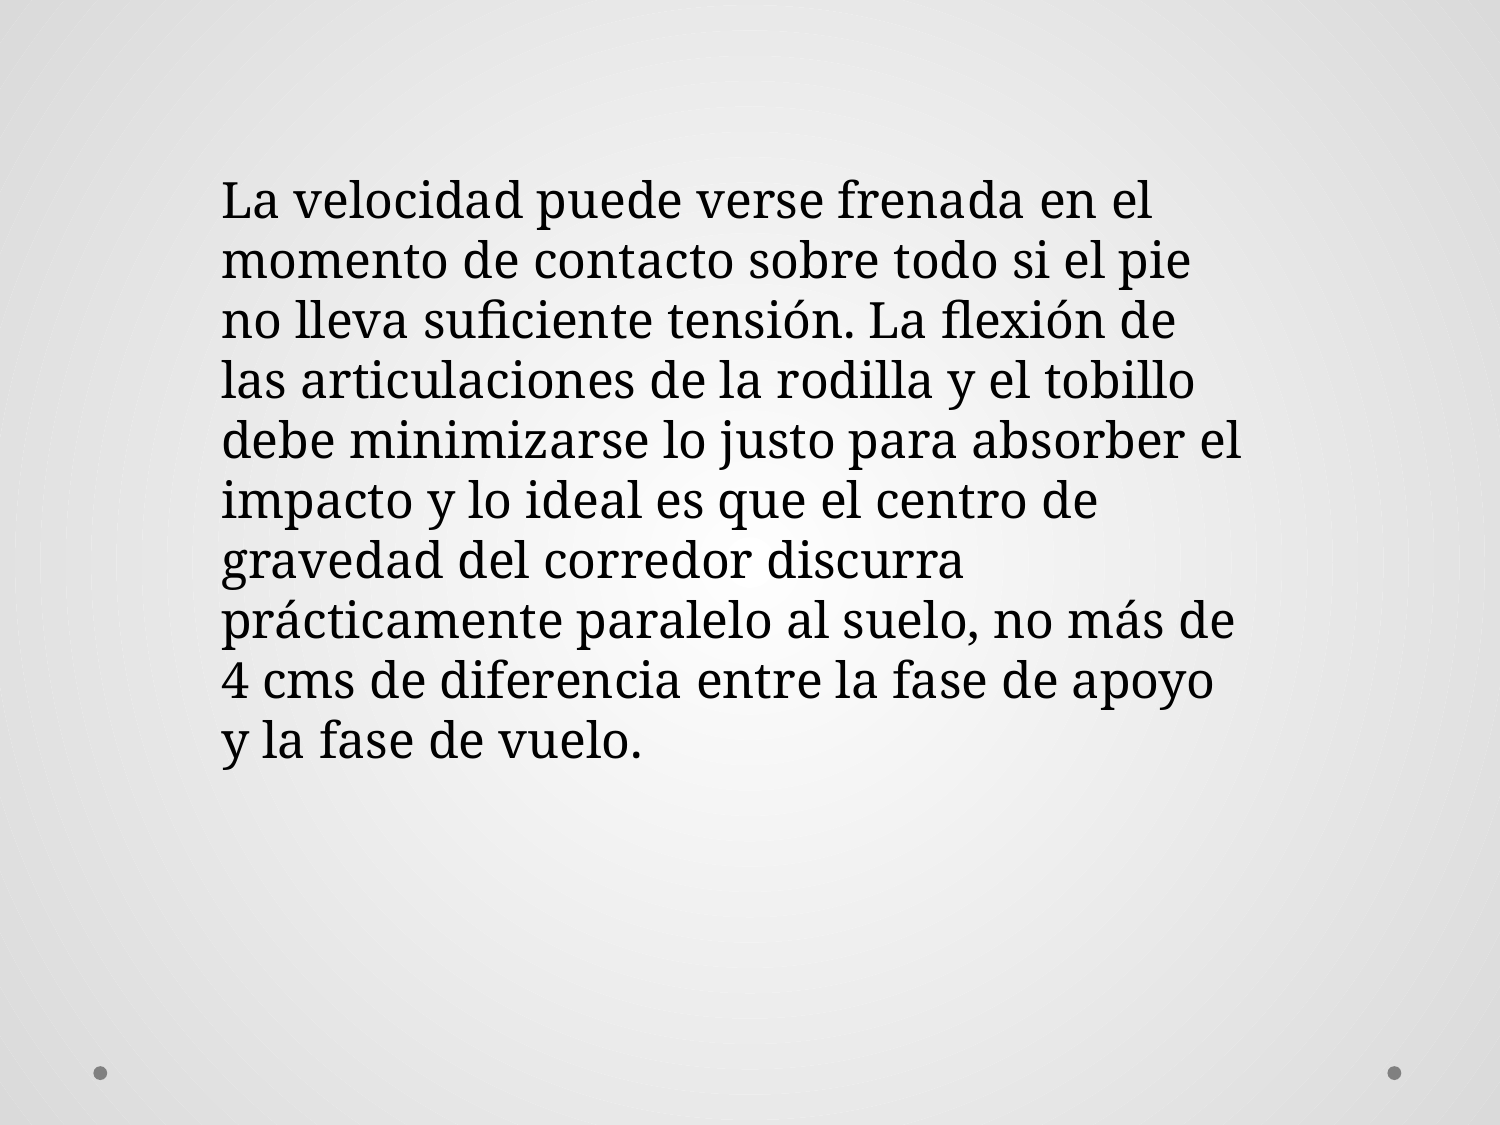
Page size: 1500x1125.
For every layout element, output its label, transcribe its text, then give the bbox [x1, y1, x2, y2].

text_box La velocidad puede verse frenada en el momento de contacto sobre todo si el pie no lleva suficiente tensión. La flexión de las articulaciones de la rodilla y el tobillo debe minimizarse lo justo para absorber el impacto y lo ideal es que el centro de gravedad del corredor discurra prácticamente paralelo al suelo, no más de 4 cms de diferencia entre la fase de apoyo y la fase de vuelo. [206, 160, 1258, 776]
